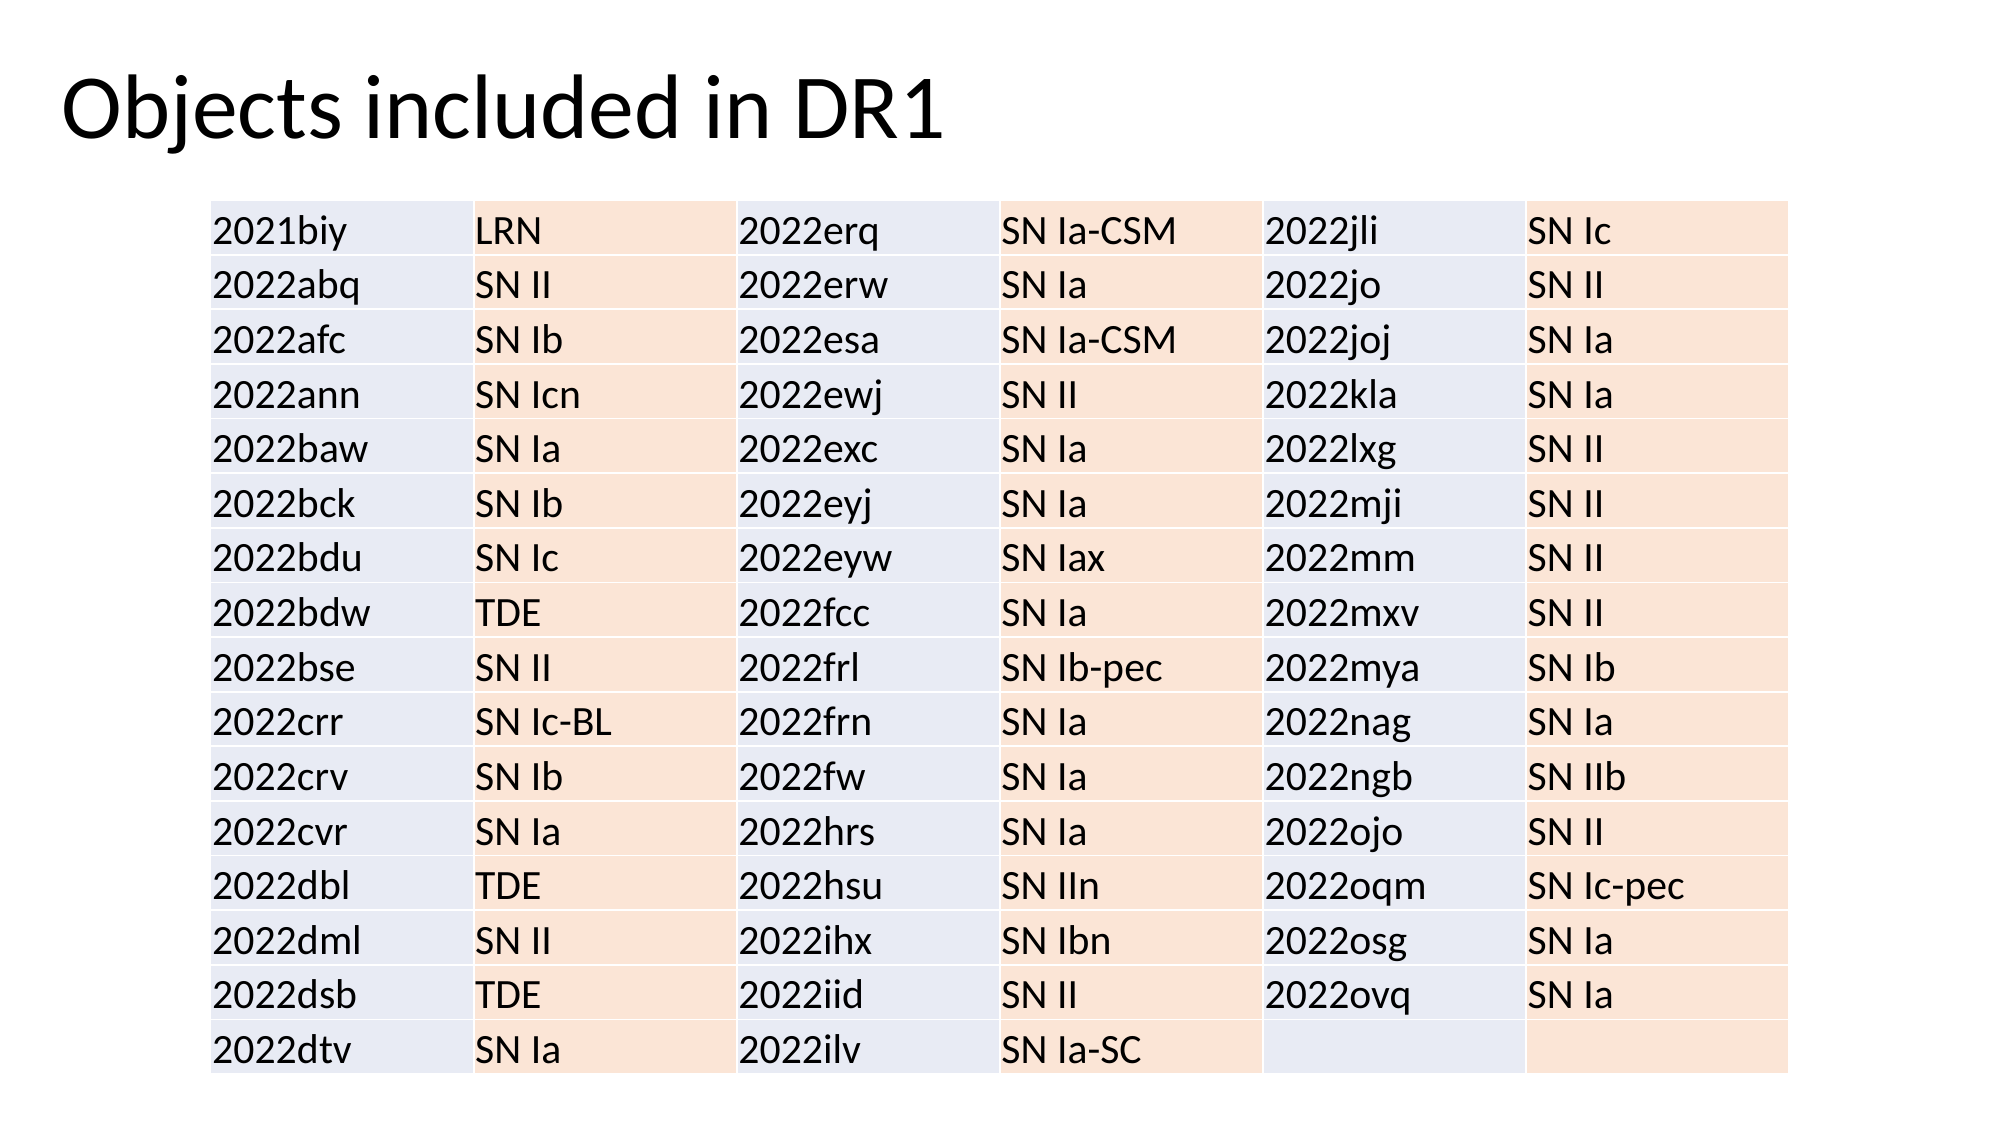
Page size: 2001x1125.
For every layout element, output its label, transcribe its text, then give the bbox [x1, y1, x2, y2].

table_cell SN Ia [475, 419, 736, 472]
table_cell 2022dml [211, 911, 473, 964]
table_cell 2022bse [211, 638, 473, 691]
table_cell SN II [1527, 802, 1788, 855]
table_cell 2022ewj [738, 365, 999, 418]
table_cell 2022ilv [738, 1020, 999, 1073]
table_cell 2022eyj [738, 474, 999, 527]
table_cell SN Ibn [1001, 911, 1262, 964]
table_cell 2022mxv [1264, 583, 1525, 636]
title Objects included in DR1 [46, 0, 1772, 218]
table_header SN Ia-CSM [1001, 201, 1262, 254]
table_cell SN Ia [475, 802, 736, 855]
table_cell SN II [1001, 365, 1262, 418]
table_header 2022erq [738, 201, 999, 254]
table_cell 2022bdu [211, 529, 473, 582]
table_cell SN Ia [1527, 365, 1788, 418]
table_cell 2022ojo [1264, 802, 1525, 855]
table_cell 2022crv [211, 747, 473, 800]
table_cell SN Ic [475, 529, 736, 582]
table_cell 2022lxg [1264, 419, 1525, 472]
table_cell SN Ia [475, 1020, 736, 1073]
table_cell 2022mya [1264, 638, 1525, 691]
table_cell 2022fw [738, 747, 999, 800]
table_cell 2022bdw [211, 583, 473, 636]
table_cell 2022abq [211, 256, 473, 308]
table_cell SN II [1001, 966, 1262, 1019]
table_cell TDE [475, 856, 736, 909]
table_cell 2022baw [211, 419, 473, 472]
table_cell 2022ann [211, 365, 473, 418]
table_cell SN Ia [1527, 693, 1788, 745]
table_cell 2022joj [1264, 310, 1525, 363]
table_cell [1527, 1020, 1788, 1073]
table_cell SN II [1527, 583, 1788, 636]
table_cell 2022afc [211, 310, 473, 363]
table_cell TDE [475, 966, 736, 1019]
table_cell SN Ib [1527, 638, 1788, 691]
table_cell 2022mji [1264, 474, 1525, 527]
table_cell SN Ia [1001, 474, 1262, 527]
table_cell 2022ovq [1264, 966, 1525, 1019]
table_cell 2022dbl [211, 856, 473, 909]
table_cell SN Ib [475, 747, 736, 800]
table_cell 2022dtv [211, 1020, 473, 1073]
table_cell SN Ia [1001, 583, 1262, 636]
table_cell SN Ib-pec [1001, 638, 1262, 691]
table_cell 2022exc [738, 419, 999, 472]
table_cell [1264, 1020, 1525, 1073]
table_cell SN Iax [1001, 529, 1262, 582]
table_cell 2022iid [738, 966, 999, 1019]
table_cell SN II [1527, 256, 1788, 308]
table_header SN Ic [1527, 201, 1788, 254]
table_cell 2022ngb [1264, 747, 1525, 800]
table_cell SN Ia [1001, 693, 1262, 745]
table_cell 2022bck [211, 474, 473, 527]
table_cell SN II [475, 256, 736, 308]
table_cell SN Ia [1527, 966, 1788, 1019]
table_cell SN Ia [1001, 802, 1262, 855]
table_cell 2022eyw [738, 529, 999, 582]
table_cell 2022fcc [738, 583, 999, 636]
table_cell 2022dsb [211, 966, 473, 1019]
table_cell TDE [475, 583, 736, 636]
table_cell SN Ia [1001, 419, 1262, 472]
table_cell SN IIb [1527, 747, 1788, 800]
table_cell SN Ic-BL [475, 693, 736, 745]
table_cell SN II [1527, 419, 1788, 472]
table_cell 2022frl [738, 638, 999, 691]
table_cell SN II [1527, 529, 1788, 582]
table_cell SN Ia [1527, 911, 1788, 964]
table_cell 2022kla [1264, 365, 1525, 418]
table_header 2021biy [211, 201, 473, 254]
table_cell 2022frn [738, 693, 999, 745]
table_cell 2022oqm [1264, 856, 1525, 909]
table_cell SN II [475, 638, 736, 691]
table_cell SN Ic-pec [1527, 856, 1788, 909]
table_cell SN II [475, 911, 736, 964]
table_cell 2022jo [1264, 256, 1525, 308]
table_cell SN Ia-CSM [1001, 310, 1262, 363]
table_cell SN Ia [1001, 256, 1262, 308]
table_cell SN Ia-SC [1001, 1020, 1262, 1073]
table_cell SN IIn [1001, 856, 1262, 909]
table_cell SN Ib [475, 474, 736, 527]
table_cell 2022esa [738, 310, 999, 363]
table_cell SN Ib [475, 310, 736, 363]
table_cell 2022osg [1264, 911, 1525, 964]
table_cell 2022hsu [738, 856, 999, 909]
table_cell 2022ihx [738, 911, 999, 964]
table_cell SN Ia [1001, 747, 1262, 800]
table_cell 2022hrs [738, 802, 999, 855]
table_header LRN [475, 201, 736, 254]
table_cell 2022mm [1264, 529, 1525, 582]
table_cell SN Icn [475, 365, 736, 418]
table_cell SN Ia [1527, 310, 1788, 363]
table_header 2022jli [1264, 201, 1525, 254]
table_cell 2022crr [211, 693, 473, 745]
table_cell 2022erw [738, 256, 999, 308]
table_cell SN II [1527, 474, 1788, 527]
table_cell 2022cvr [211, 802, 473, 855]
table_cell 2022nag [1264, 693, 1525, 745]
